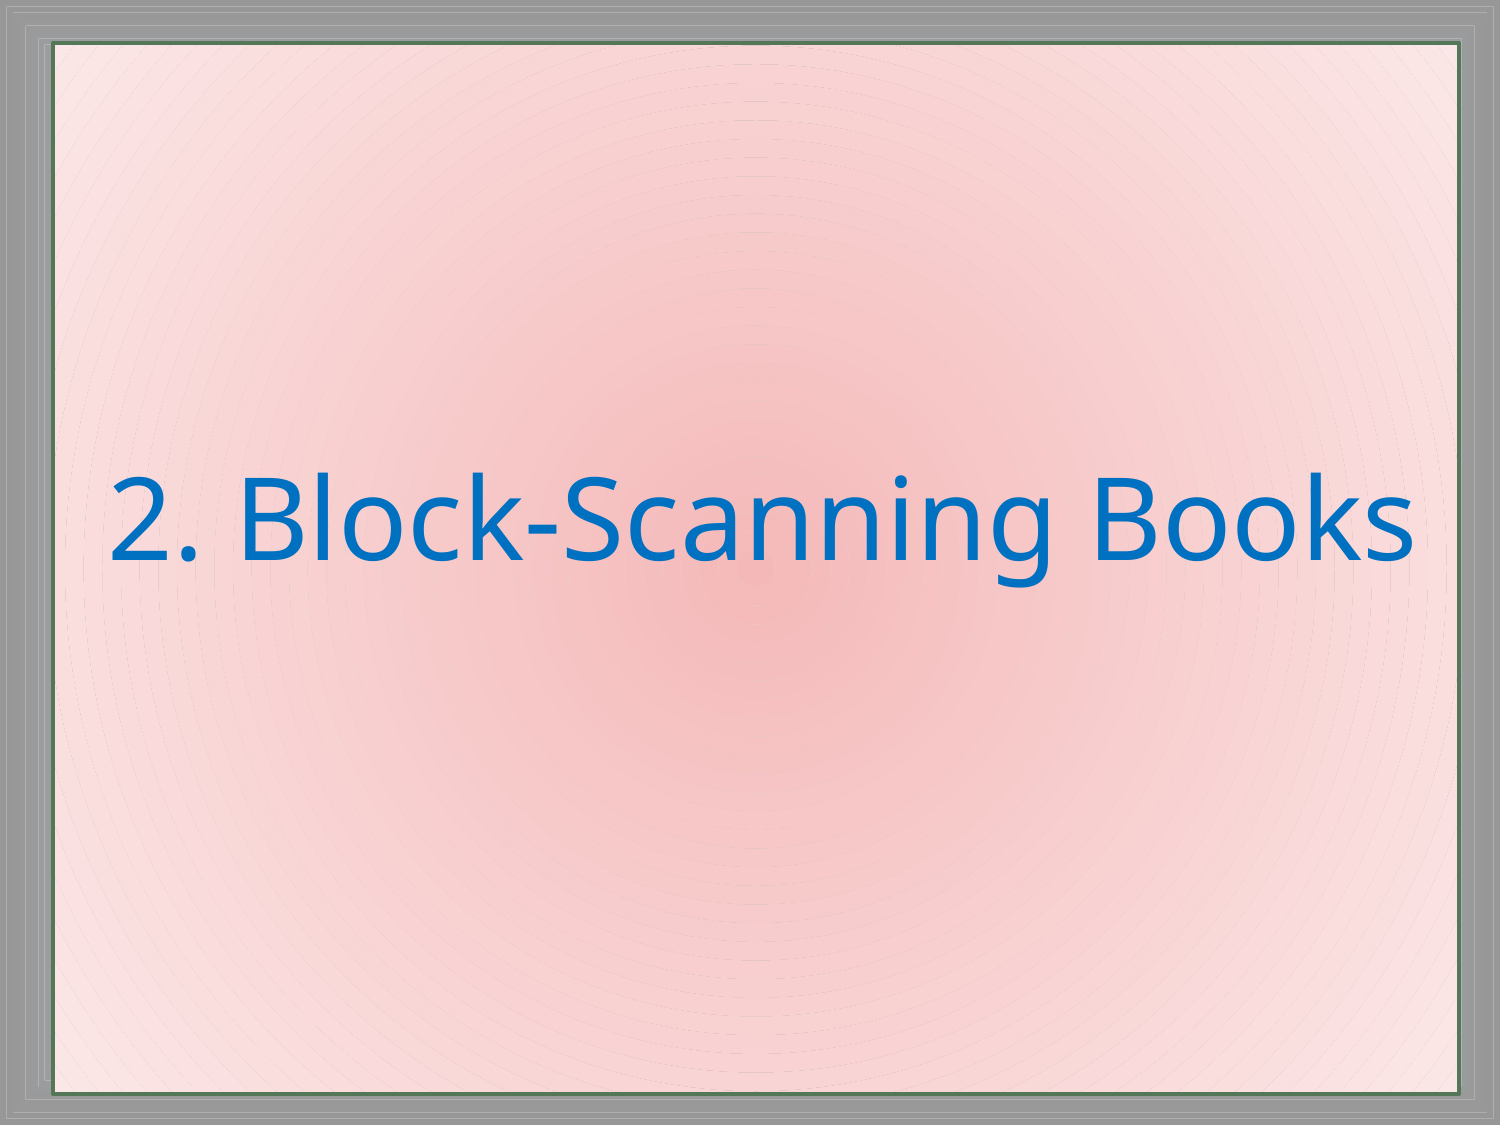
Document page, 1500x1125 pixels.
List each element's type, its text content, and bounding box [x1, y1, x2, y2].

title 2. Block-Scanning Books [88, 420, 1439, 609]
text_box [51, 41, 1461, 1096]
